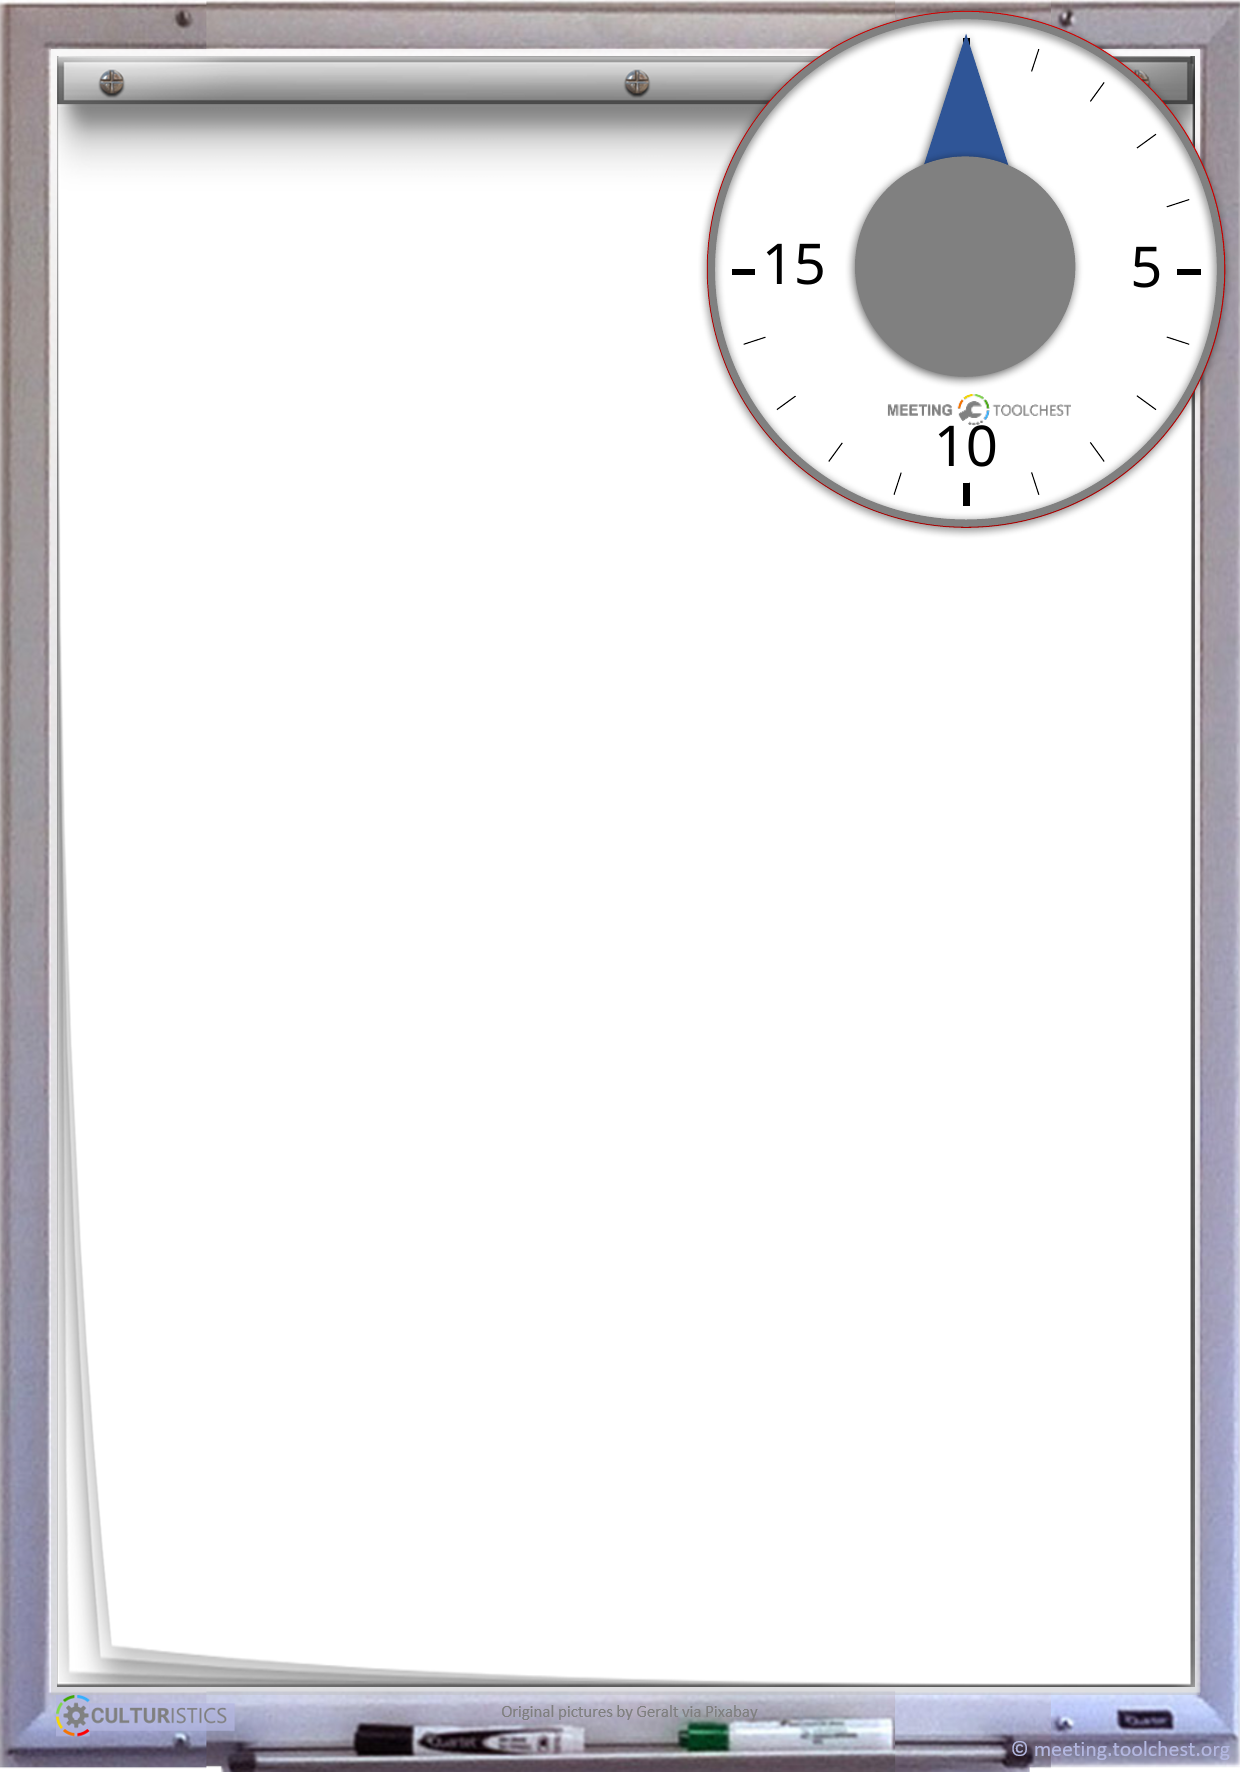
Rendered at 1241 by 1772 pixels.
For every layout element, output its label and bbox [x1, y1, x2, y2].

text_box [703, 22, 1221, 520]
picture [0, 0, 1241, 1772]
